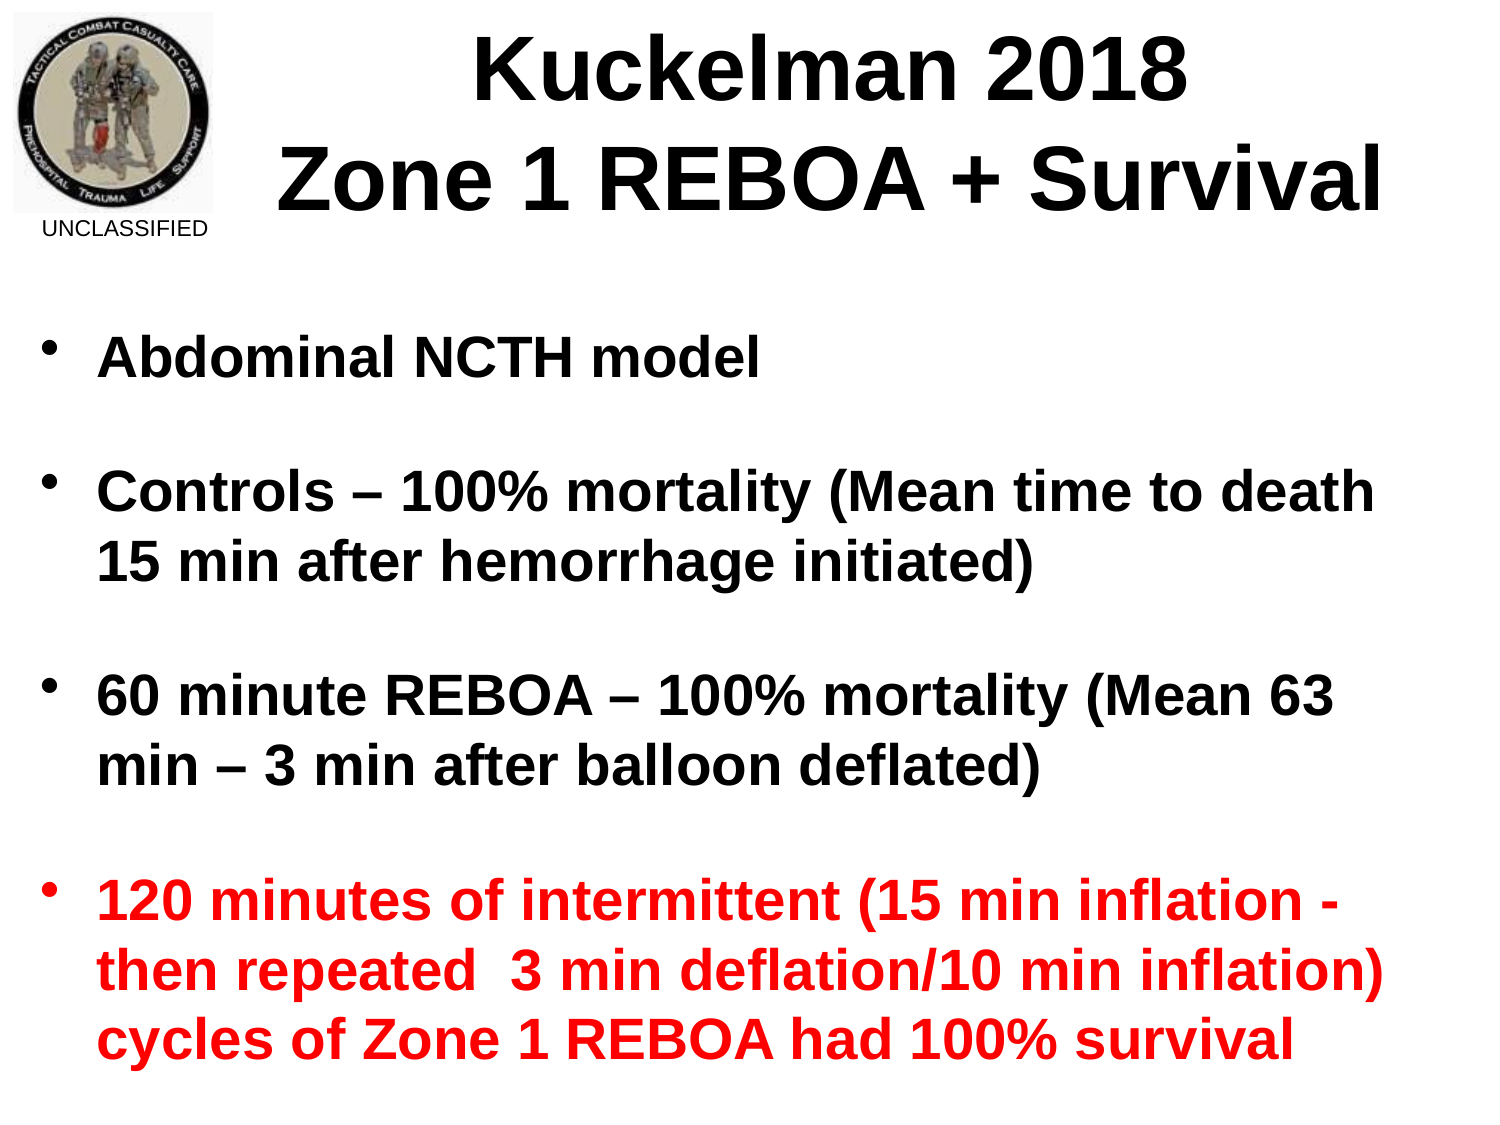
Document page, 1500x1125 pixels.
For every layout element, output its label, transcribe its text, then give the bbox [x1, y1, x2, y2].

title Kuckelman 2018 Zone 1 REBOA + Survival [212, 24, 1451, 213]
list Abdominal NCTH model Controls – 100% mortality (Mean time to death 15 min after hemorrhage initiated) 60 minute REBOA – 100% mortality (Mean 63 min – 3 min after balloon deflated) 120 minutes of intermittent (15 min inflation -then repeated 3 min deflation/10 min inflation) cycles of Zone 1 REBOA had 100% survival [24, 249, 1426, 1051]
picture [13, 12, 213, 206]
text_box UNCLASSIFIED [0, 206, 263, 249]
